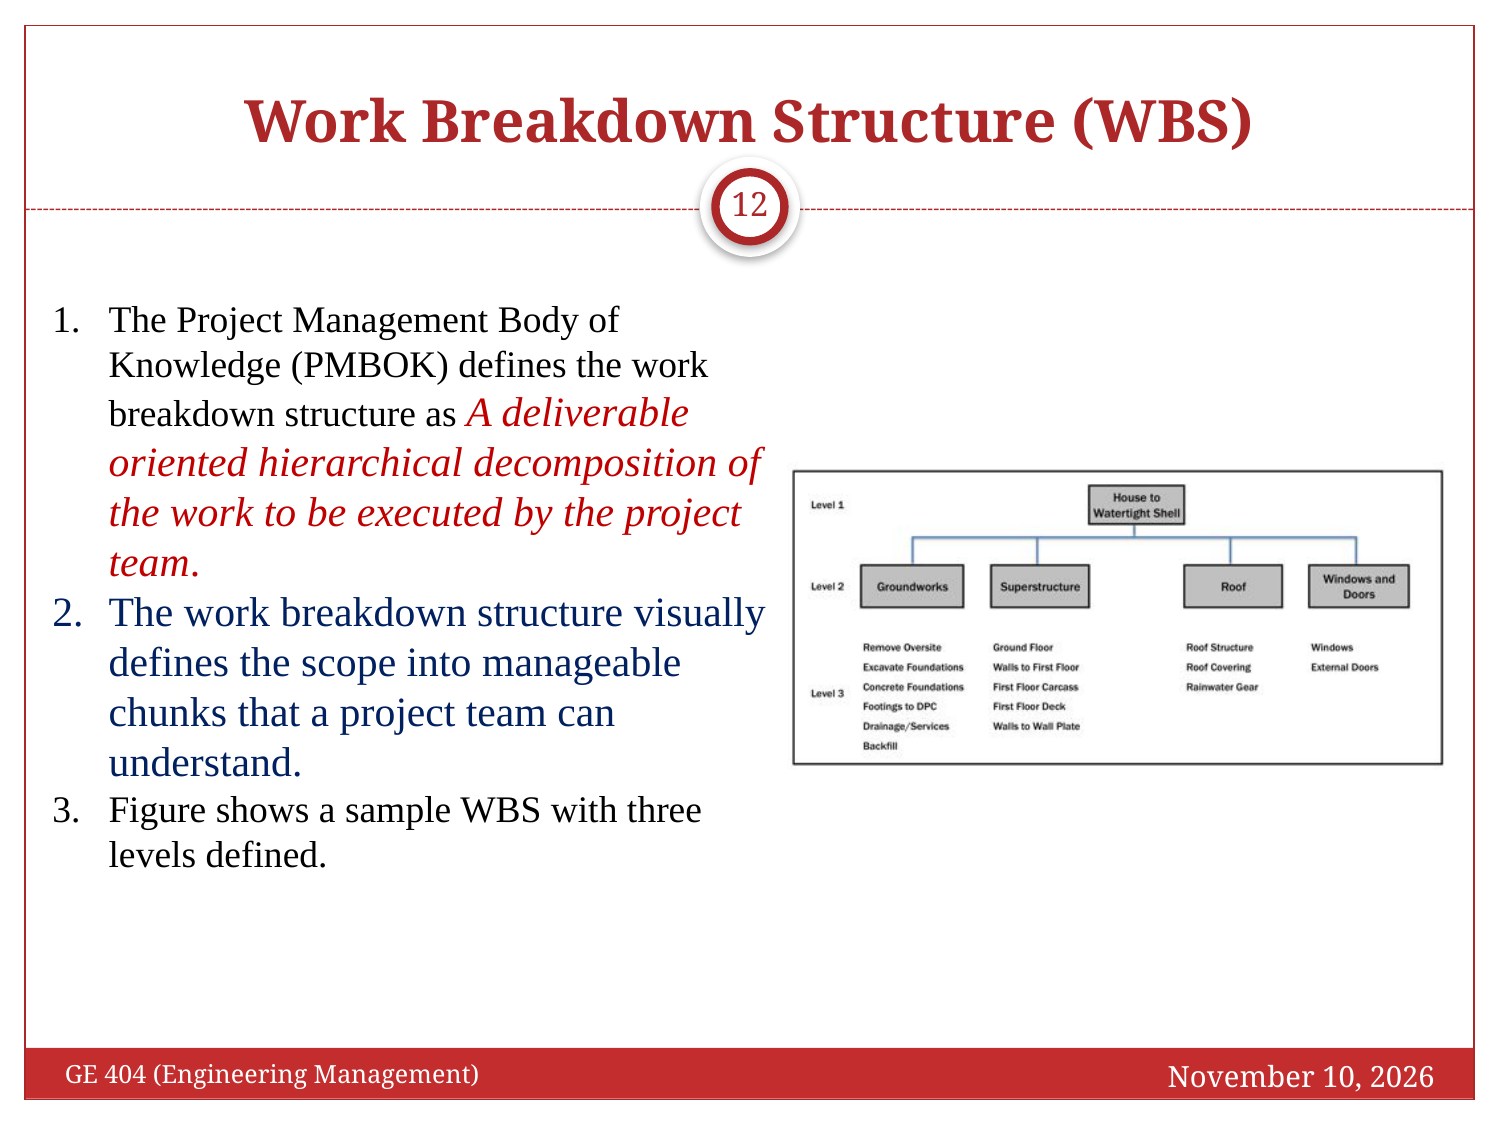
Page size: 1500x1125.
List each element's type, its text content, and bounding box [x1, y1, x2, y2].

picture [787, 462, 1450, 772]
slide_number 12 [712, 169, 788, 243]
title Work Breakdown Structure (WBS) [49, 37, 1450, 162]
text_box The Project Management Body of Knowledge (PMBOK) defines the work breakdown structure as A deliverable oriented hierarchical decomposition of the work to be executed by the project team. The work breakdown structure visually defines the scope into manageable chunks that a project team can understand. Figure shows a sample WBS with three levels defined. [37, 287, 804, 883]
footer GE 404 (Engineering Management) [50, 1051, 638, 1112]
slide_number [950, 1050, 1450, 1111]
